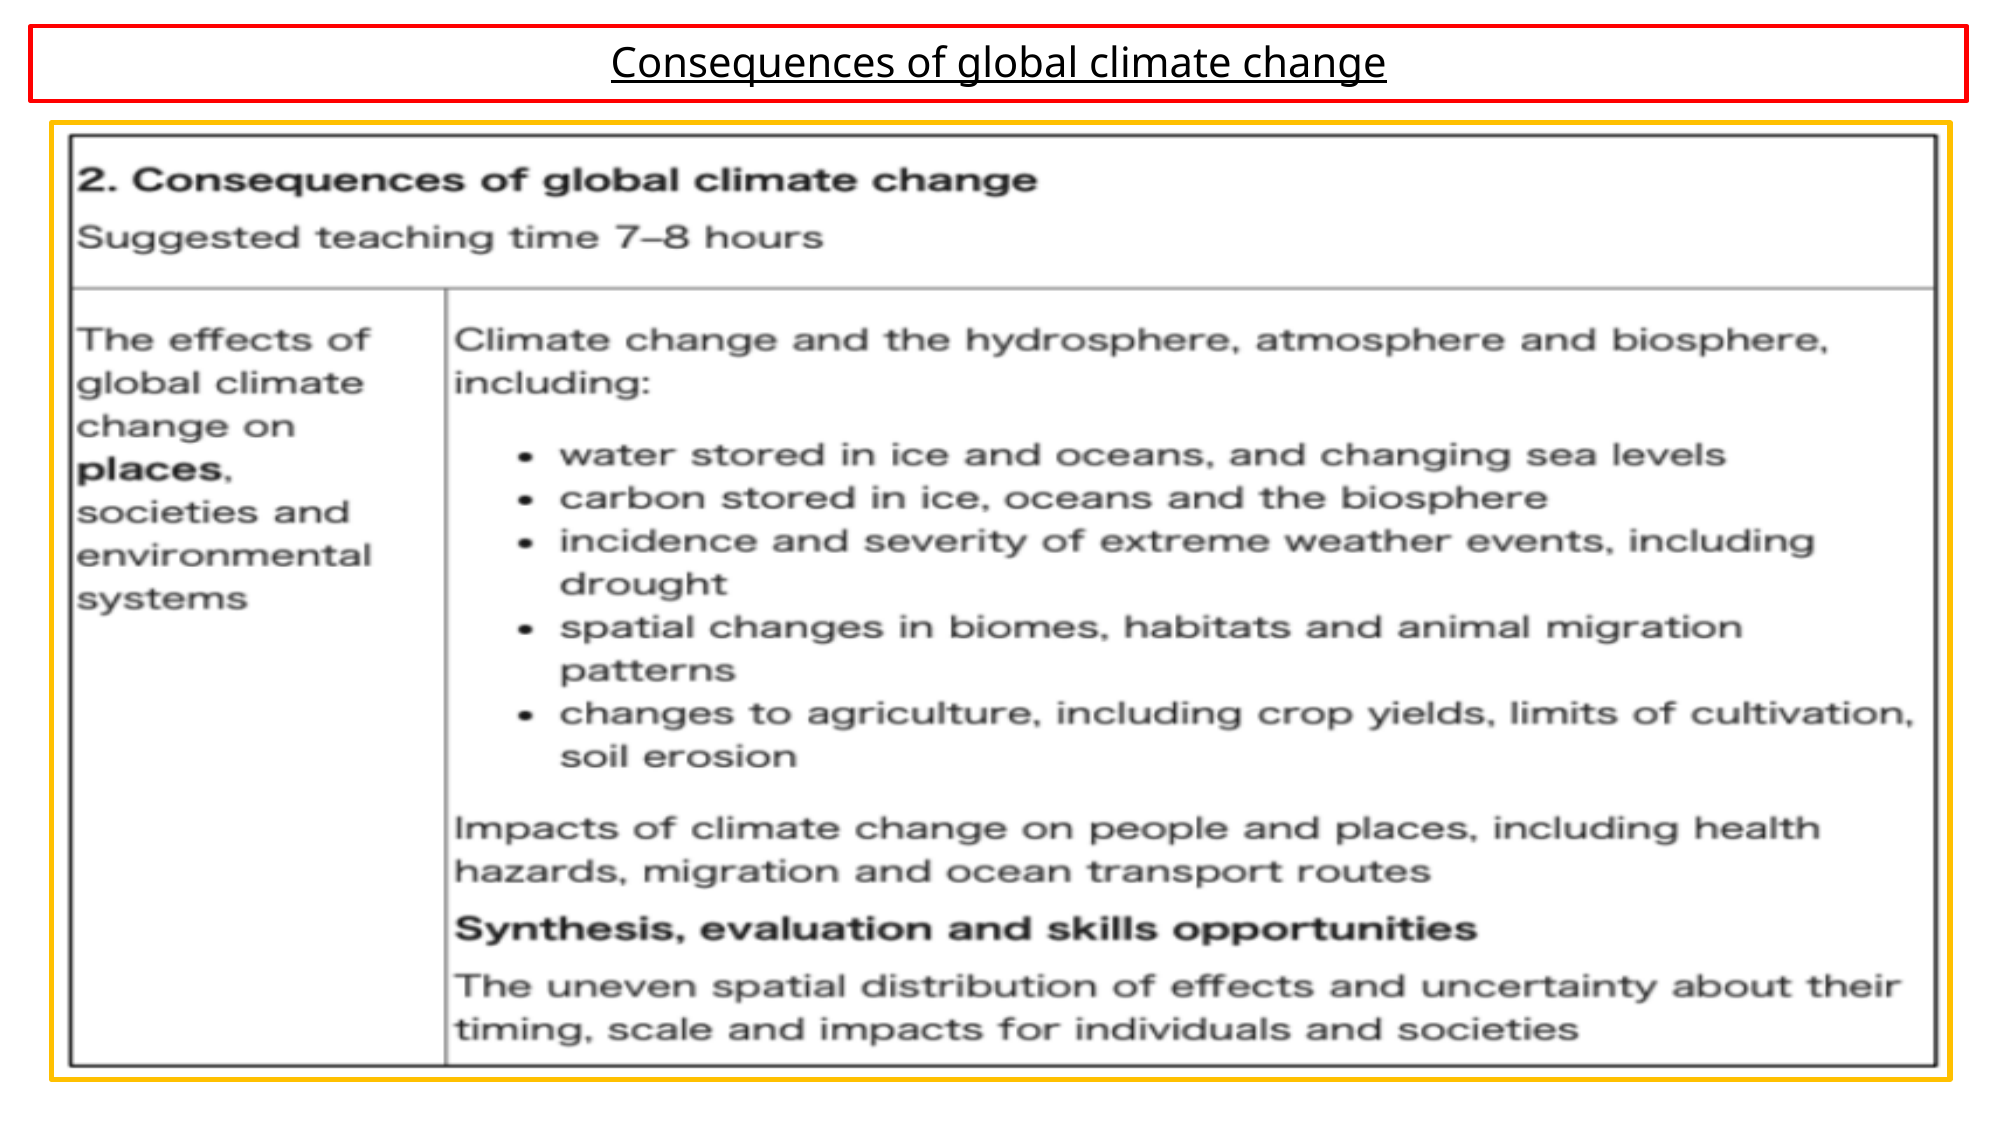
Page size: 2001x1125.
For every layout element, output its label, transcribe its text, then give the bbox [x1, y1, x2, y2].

text_box Consequences of global climate change [30, 26, 1967, 102]
picture [54, 125, 1948, 1077]
